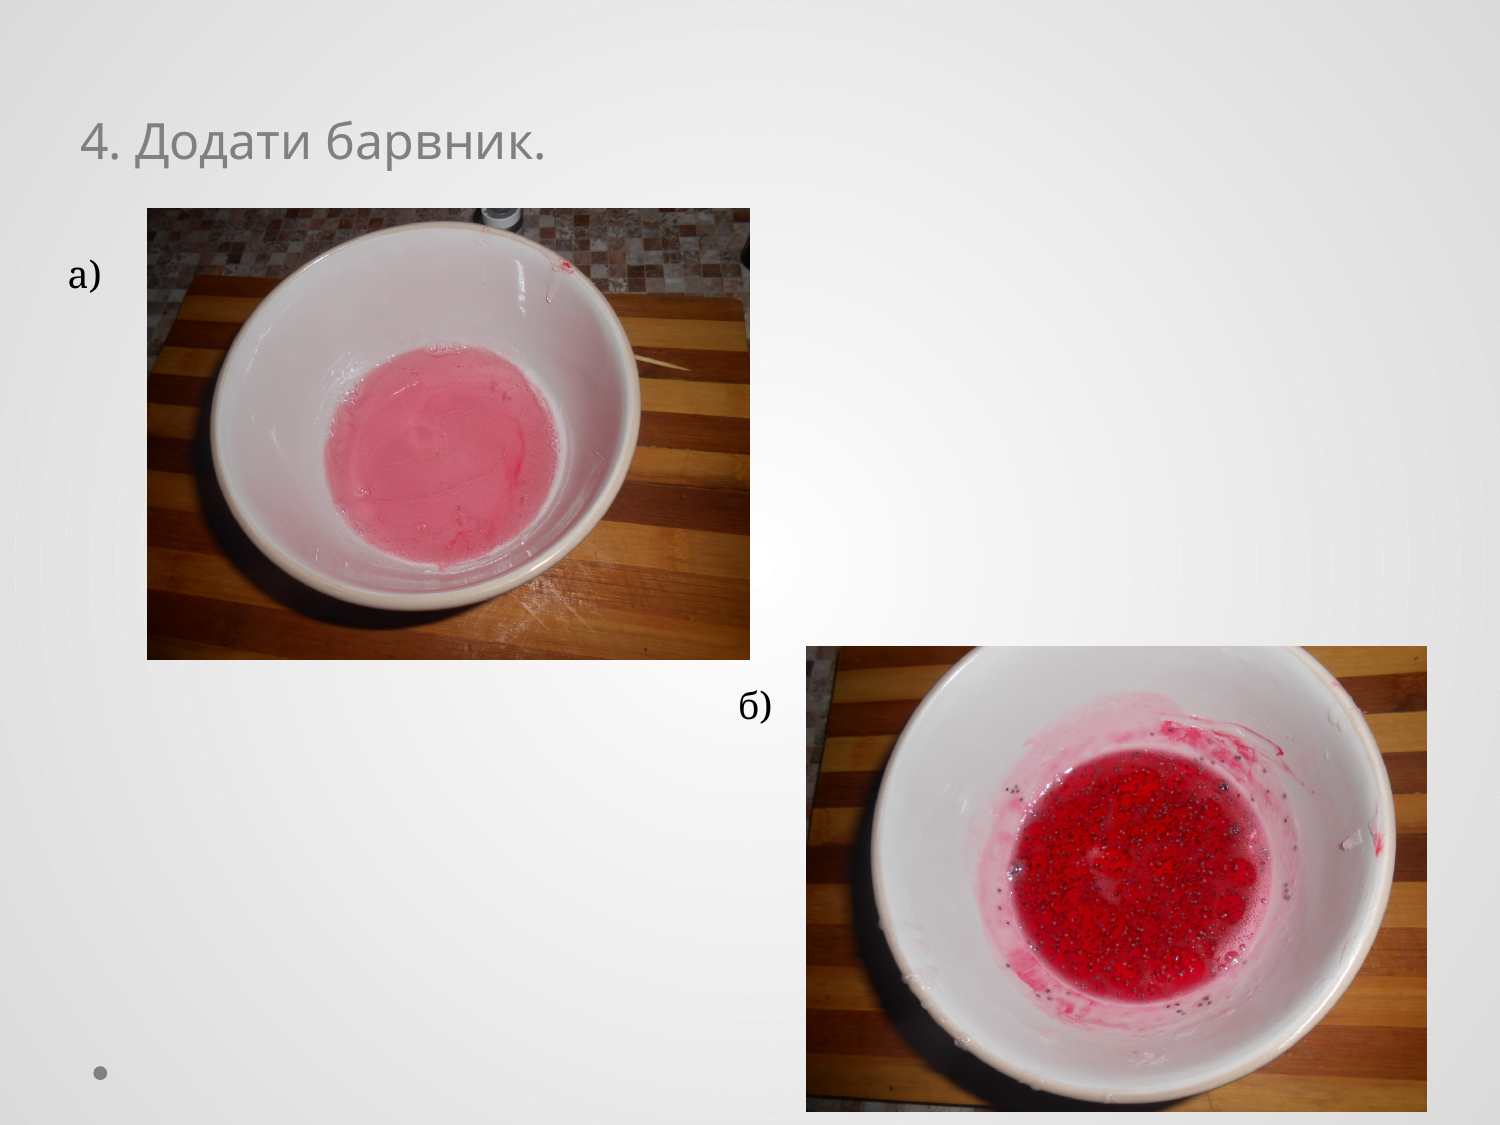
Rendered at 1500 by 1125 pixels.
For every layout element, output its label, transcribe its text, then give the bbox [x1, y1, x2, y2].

list 4. Додати барвник. [64, 101, 1415, 845]
text_box а) [53, 243, 124, 304]
picture [805, 646, 1427, 1113]
text_box б) [723, 674, 800, 735]
picture [147, 207, 751, 661]
